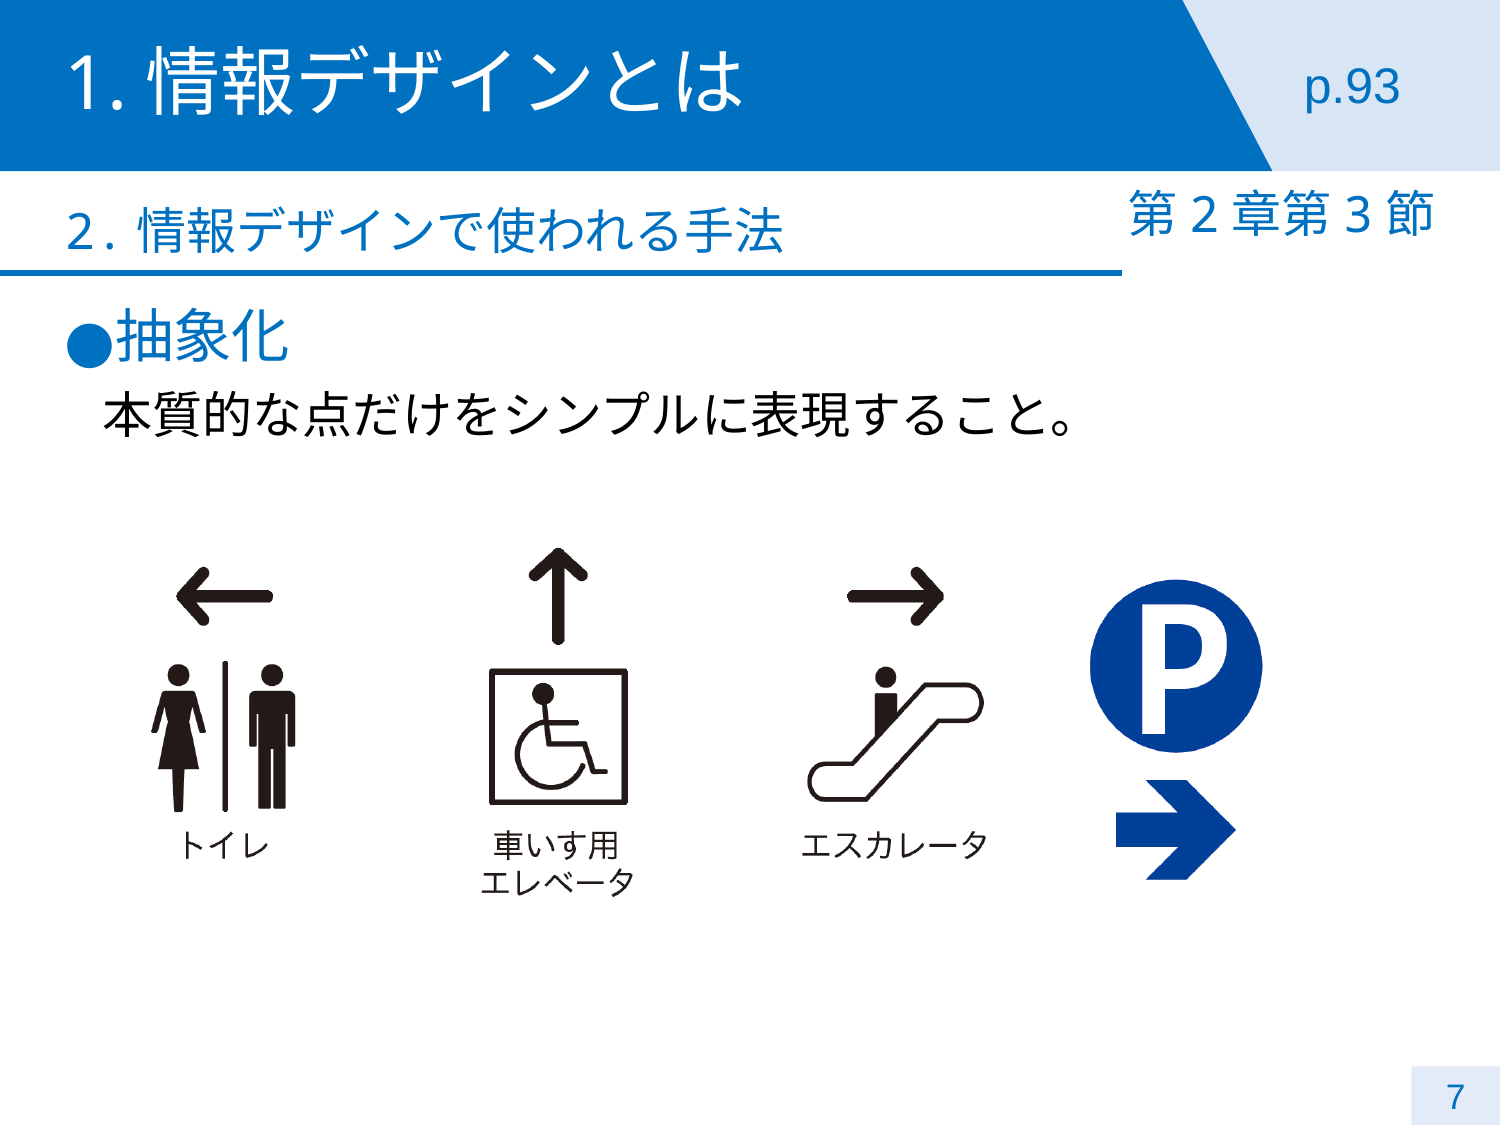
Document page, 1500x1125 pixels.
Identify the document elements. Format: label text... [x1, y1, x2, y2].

text_box 抽象化 本質的な点だけをシンプルに表現すること。 [64, 307, 1436, 453]
slide_number 7 [1411, 1065, 1500, 1125]
picture [125, 534, 1288, 927]
list 2.情報デザインで使われる手法 [64, 198, 1122, 269]
list 第2章第3節 [1065, 181, 1436, 252]
title 1.情報デザインとは [64, 0, 1270, 172]
list p.93 [1269, 53, 1436, 123]
